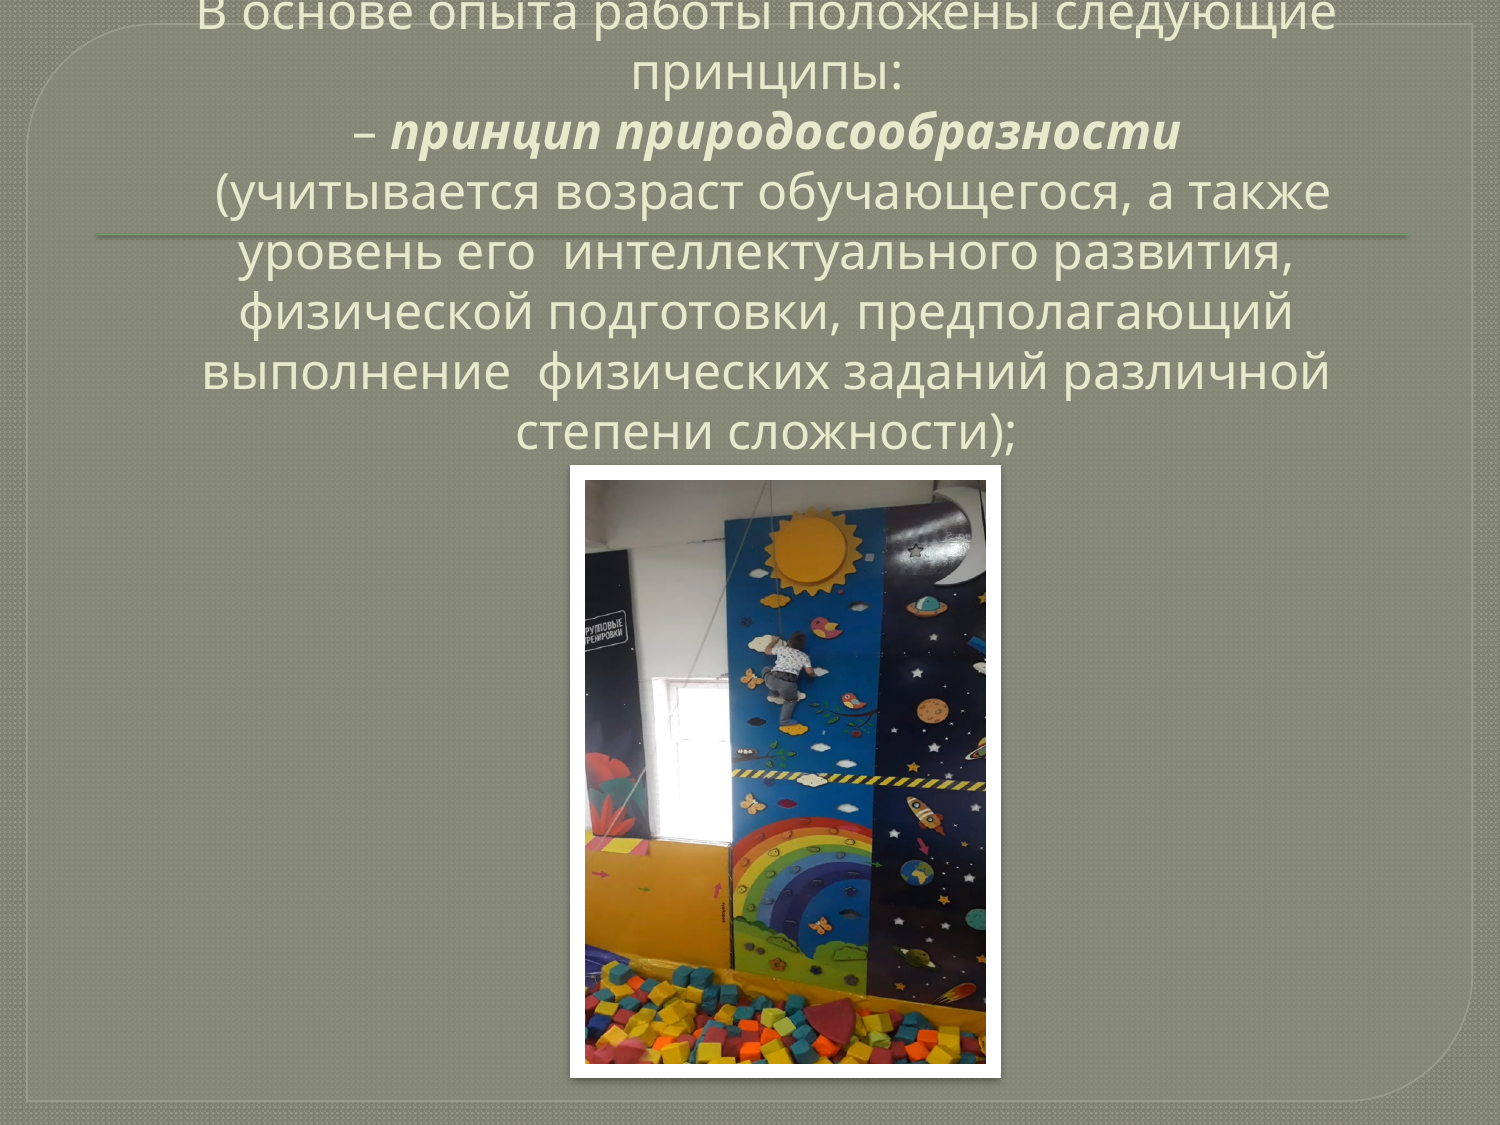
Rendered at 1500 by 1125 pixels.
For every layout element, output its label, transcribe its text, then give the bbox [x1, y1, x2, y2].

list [584, 479, 987, 1064]
title В основе опыта работы положены следующие принципы: – принцип природосообразности (учитывается возраст обучающегося, а также уровень его интеллектуального развития, физической подготовки, предполагающий выполнение физических заданий различной степени сложности); [100, 41, 1425, 528]
